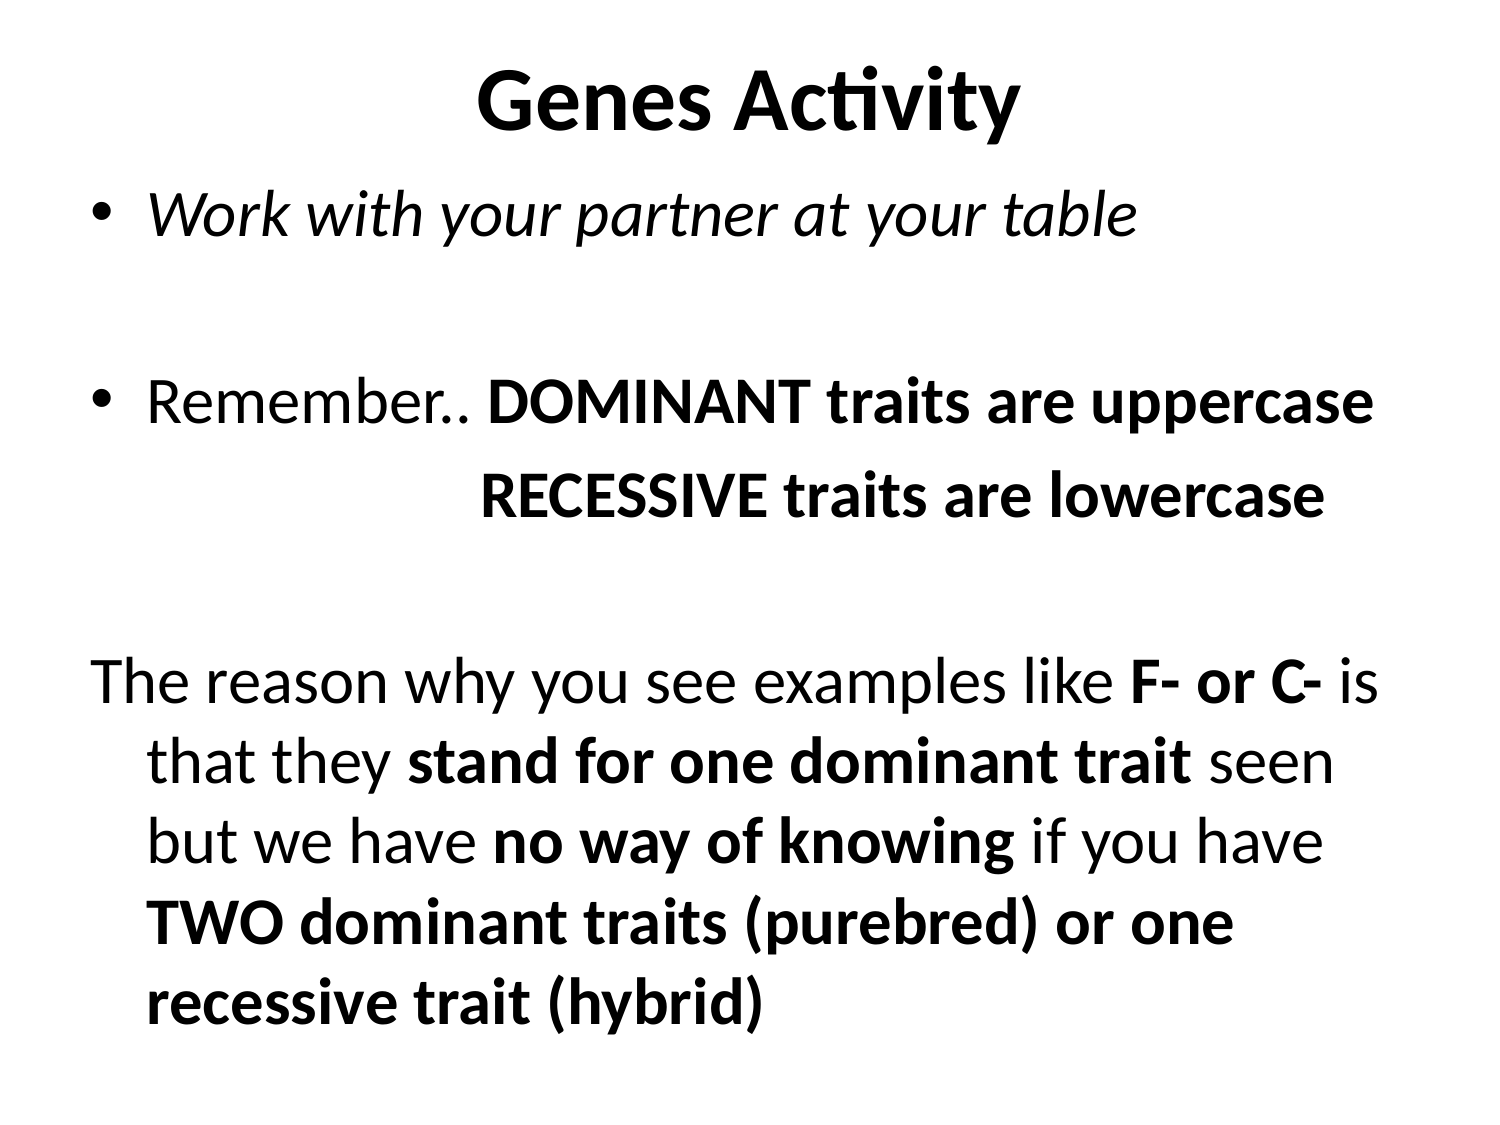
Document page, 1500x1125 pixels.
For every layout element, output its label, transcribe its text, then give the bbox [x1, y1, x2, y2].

list Work with your partner at your table Remember.. DOMINANT traits are uppercase RECESSIVE traits are lowercase The reason why you see examples like F- or C- is that they stand for one dominant trait seen but we have no way of knowing if you have TWO dominant traits (purebred) or one recessive trait (hybrid) [75, 162, 1438, 1075]
title Genes Activity [75, 0, 1425, 162]
